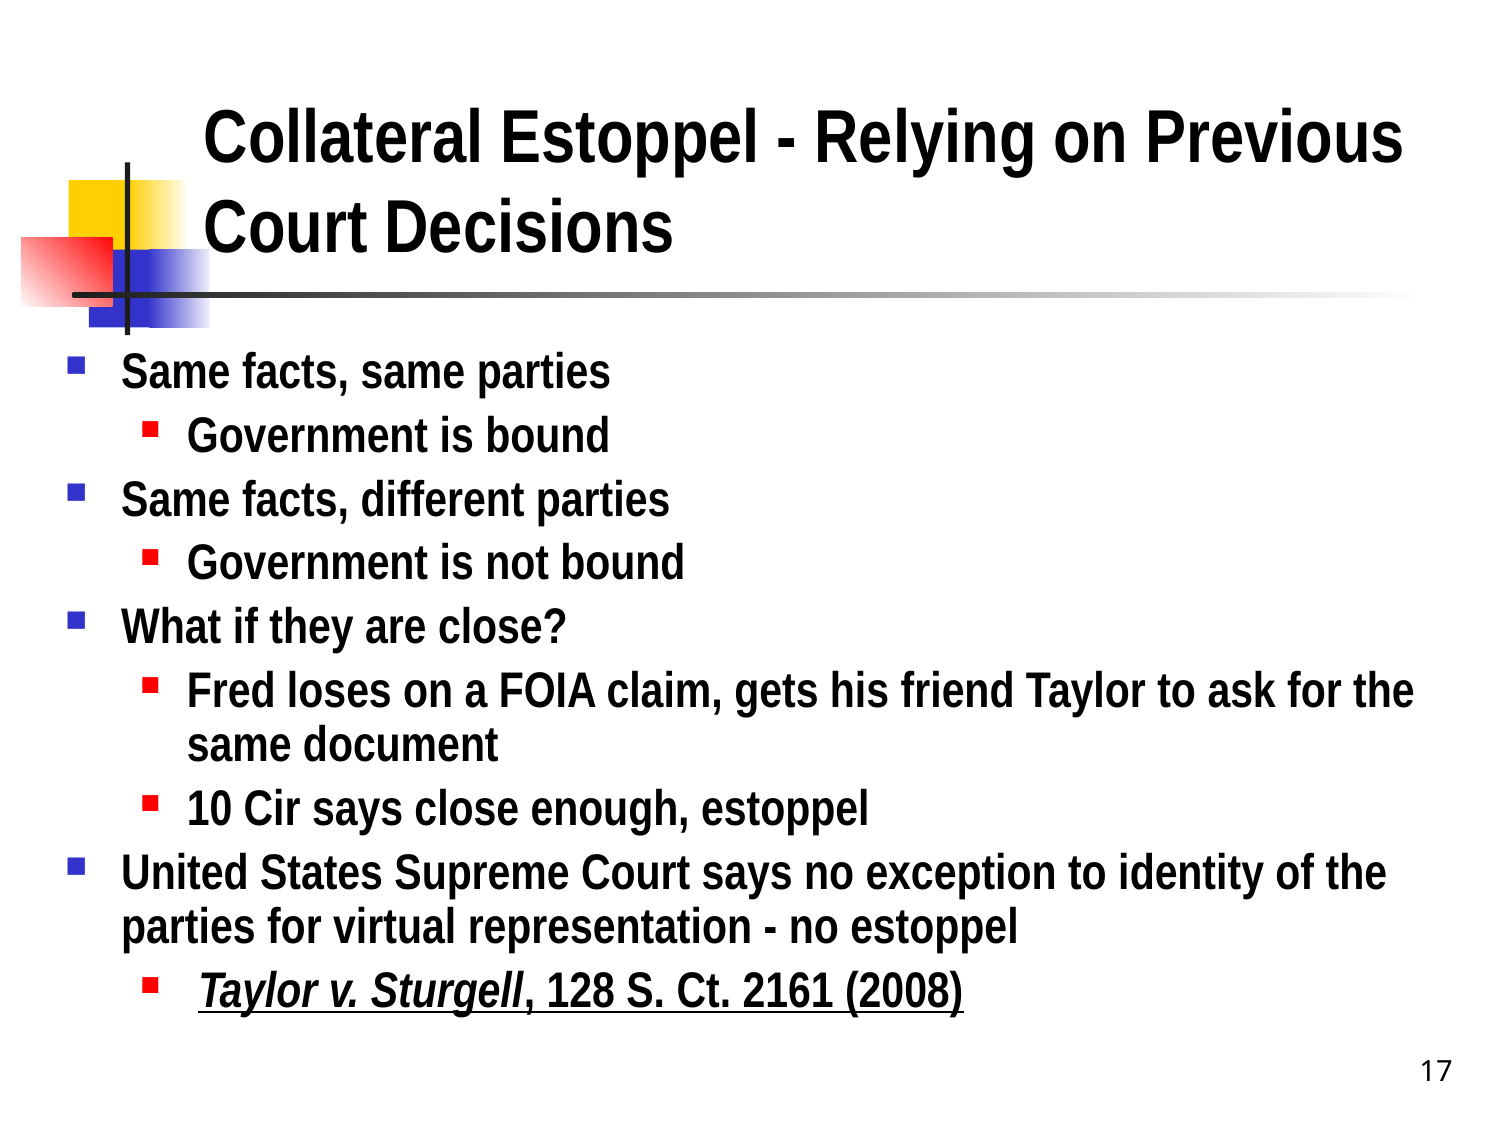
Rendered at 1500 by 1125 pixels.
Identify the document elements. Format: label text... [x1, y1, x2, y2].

title Collateral Estoppel - Relying on Previous Court Decisions [188, 35, 1468, 275]
list Same facts, same parties Government is bound Same facts, different parties Government is not bound What if they are close? Fred loses on a FOIA claim, gets his friend Taylor to ask for the same document 10 Cir says close enough, estoppel United States Supreme Court says no exception to identity of the parties for virtual representation - no estoppel Taylor v. Sturgell, 128 S. Ct. 2161 (2008) [50, 337, 1450, 1075]
slide_number 17 [1155, 1024, 1468, 1100]
